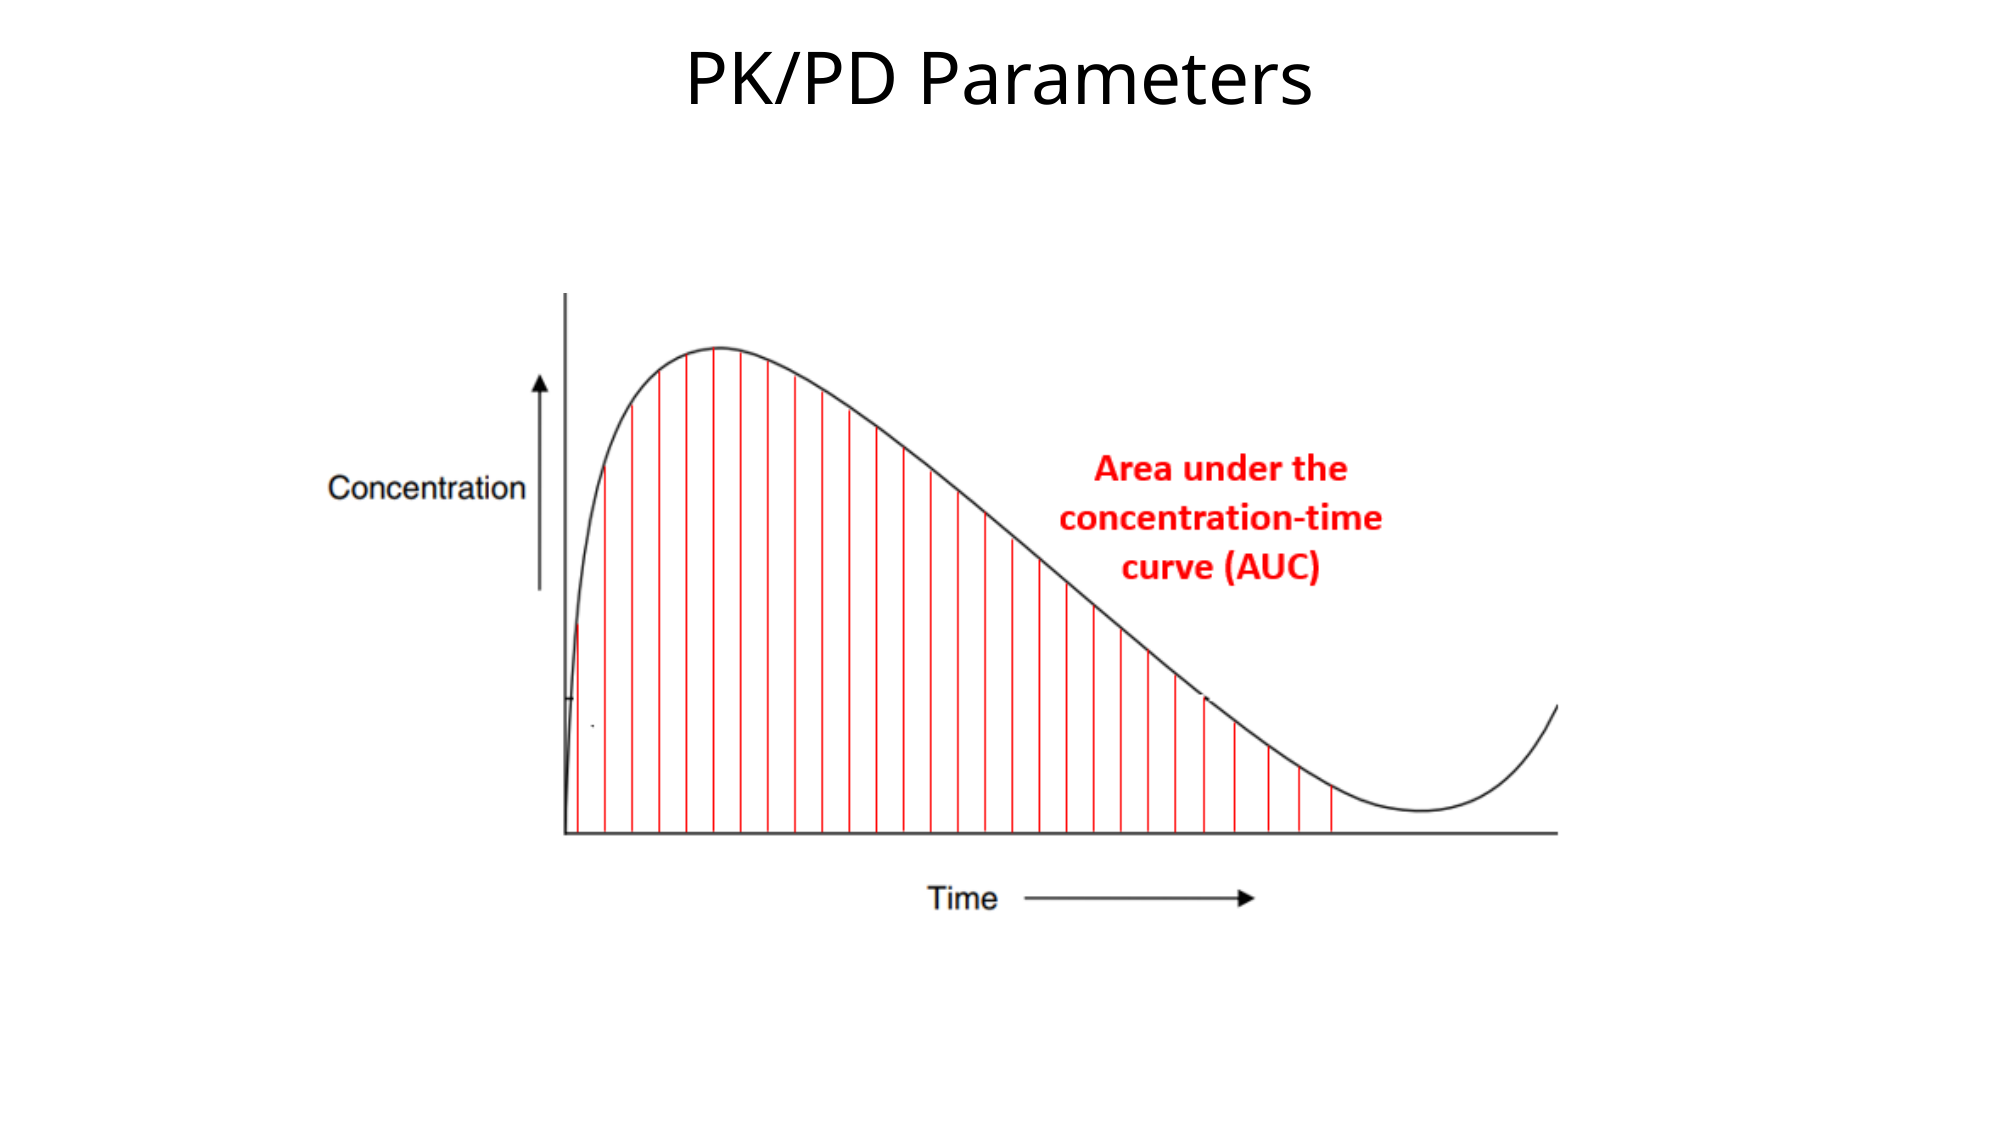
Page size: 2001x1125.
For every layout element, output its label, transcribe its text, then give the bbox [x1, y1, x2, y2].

title PK/PD Parameters [249, 15, 1750, 147]
picture [321, 293, 1582, 929]
